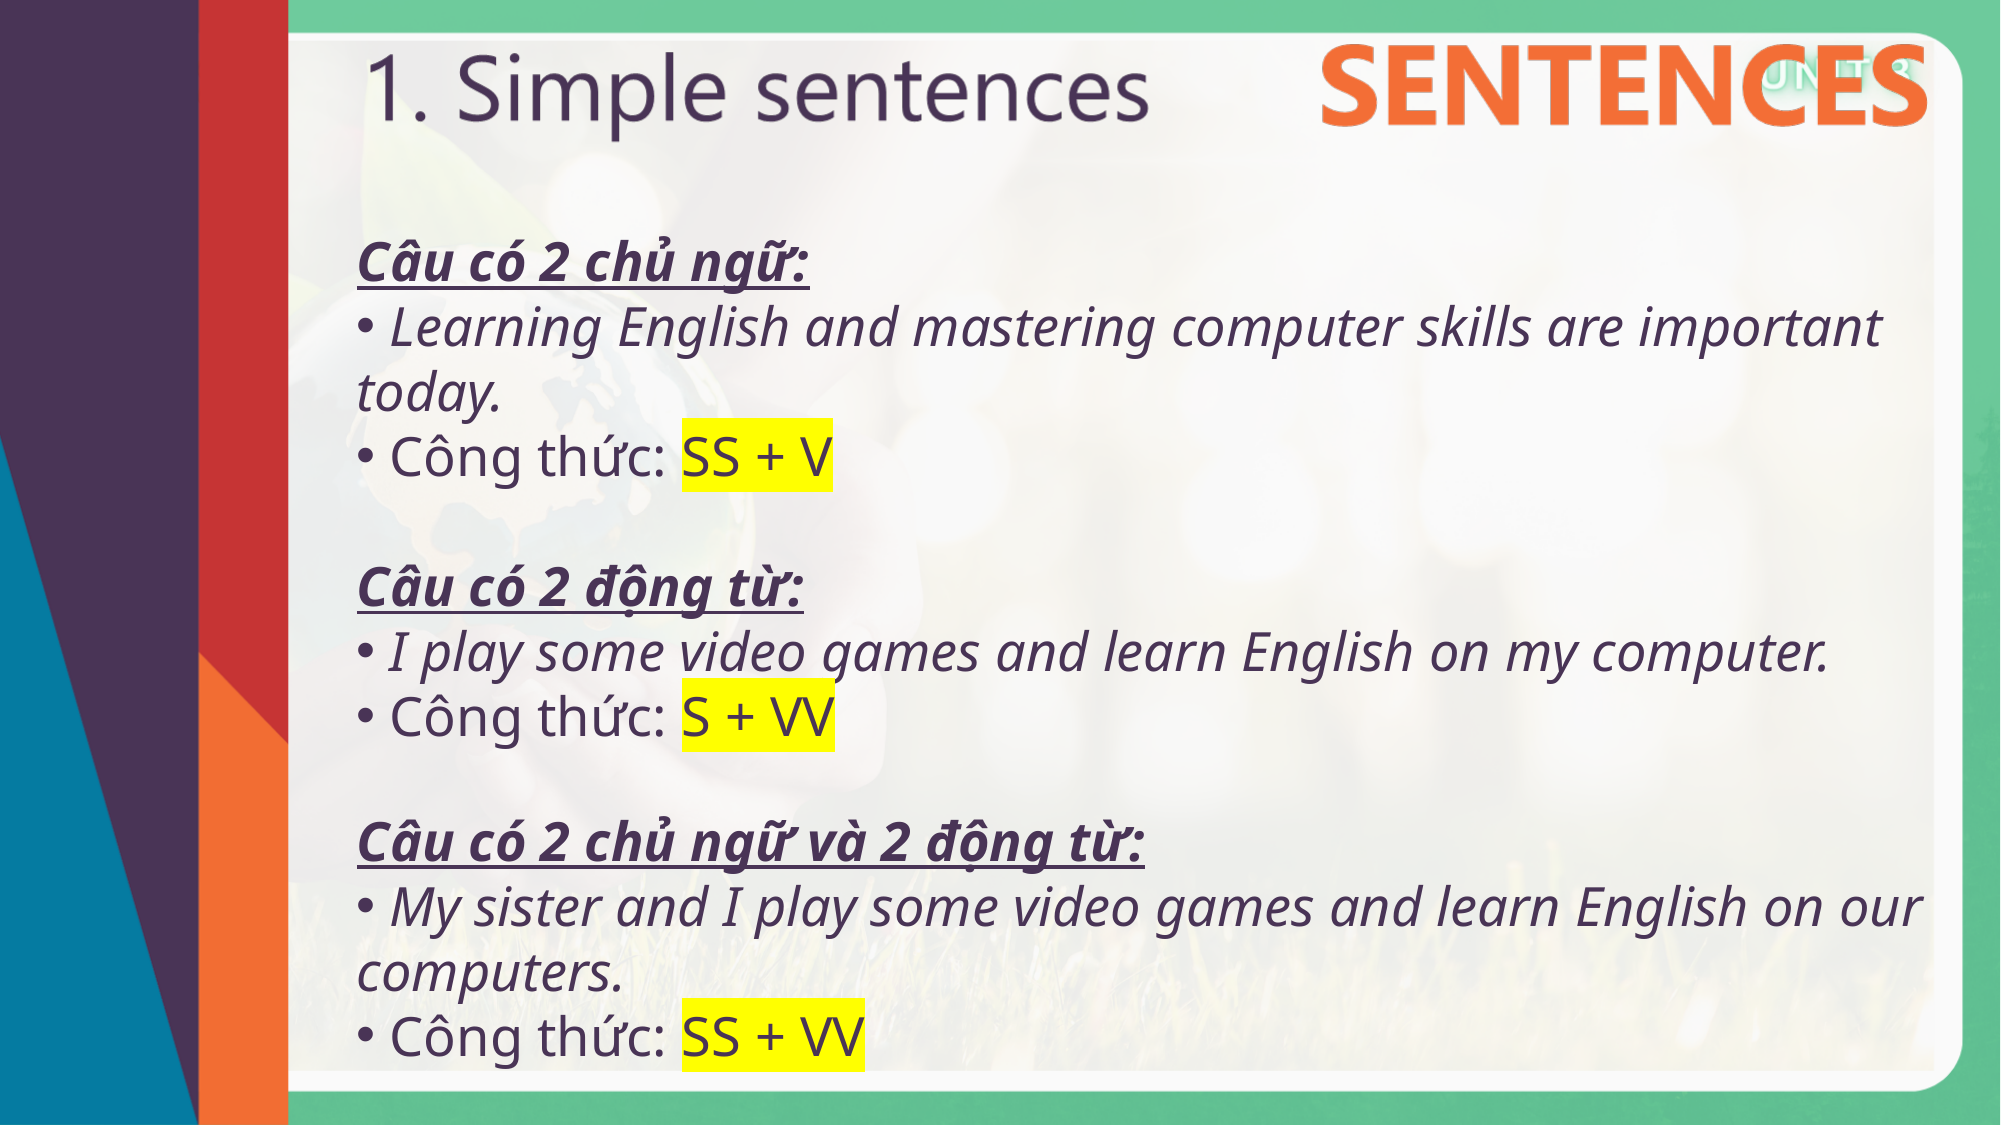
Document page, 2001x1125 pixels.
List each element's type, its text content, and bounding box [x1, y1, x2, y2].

text_box Câu có 2 chủ ngữ: Learning English and mastering computer skills are important today. Công thức: SS + V Câu có 2 động từ: I play some video games and learn English on my computer. Công thức: S + VV Câu có 2 chủ ngữ và 2 động từ: My sister and I play some video games and learn English on our computers. Công thức: SS + VV [342, 219, 1955, 1075]
picture [0, 0, 2001, 1125]
